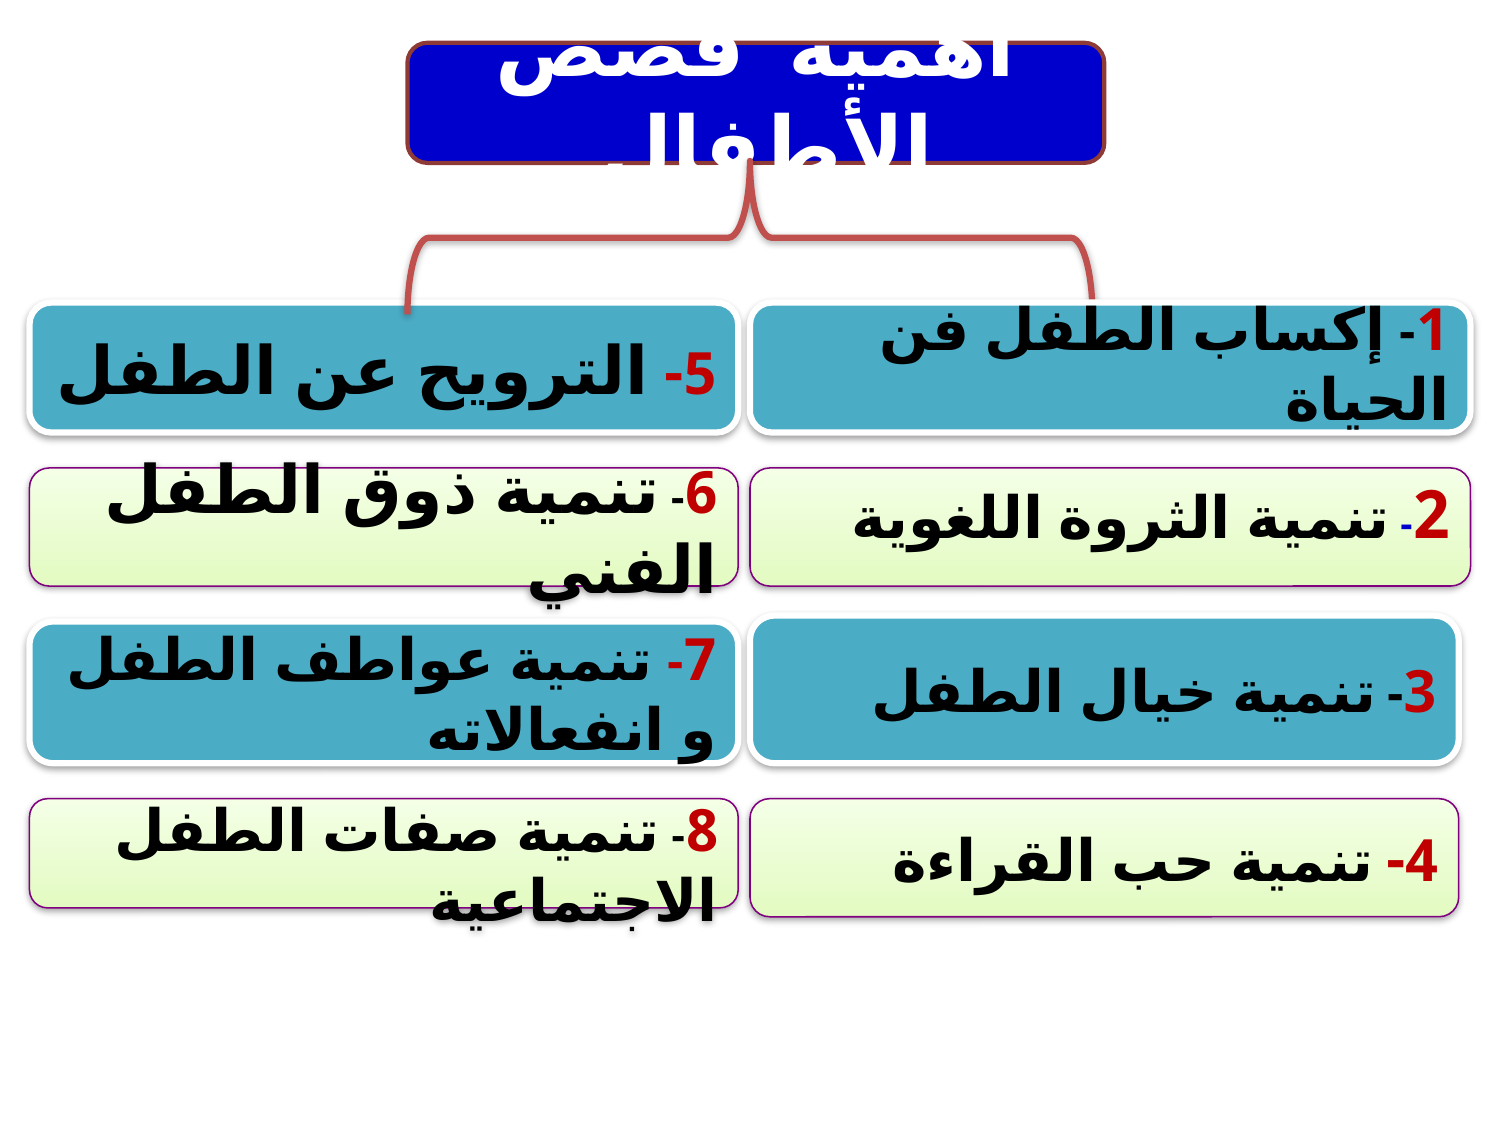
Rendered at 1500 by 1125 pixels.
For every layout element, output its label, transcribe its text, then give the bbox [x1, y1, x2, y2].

text_box [404, 157, 1096, 315]
text_box 2- تنمية الثروة اللغوية [749, 467, 1472, 587]
text_box 4- تنمية حب القراءة [749, 797, 1460, 918]
text_box 1- إكساب الطفل فن الحياة [746, 299, 1474, 436]
text_box 6- تنمية ذوق الطفل الفني [28, 467, 739, 587]
text_box 7- تنمية عواطف الطفل و انفعالاته [26, 618, 742, 767]
text_box 3- تنمية خيال الطفل [746, 612, 1462, 767]
text_box 5- الترويح عن الطفل [26, 299, 742, 436]
text_box أهمية قصص الأطفال [405, 40, 1107, 166]
text_box 8- تنمية صفات الطفل الاجتماعية [28, 797, 739, 909]
